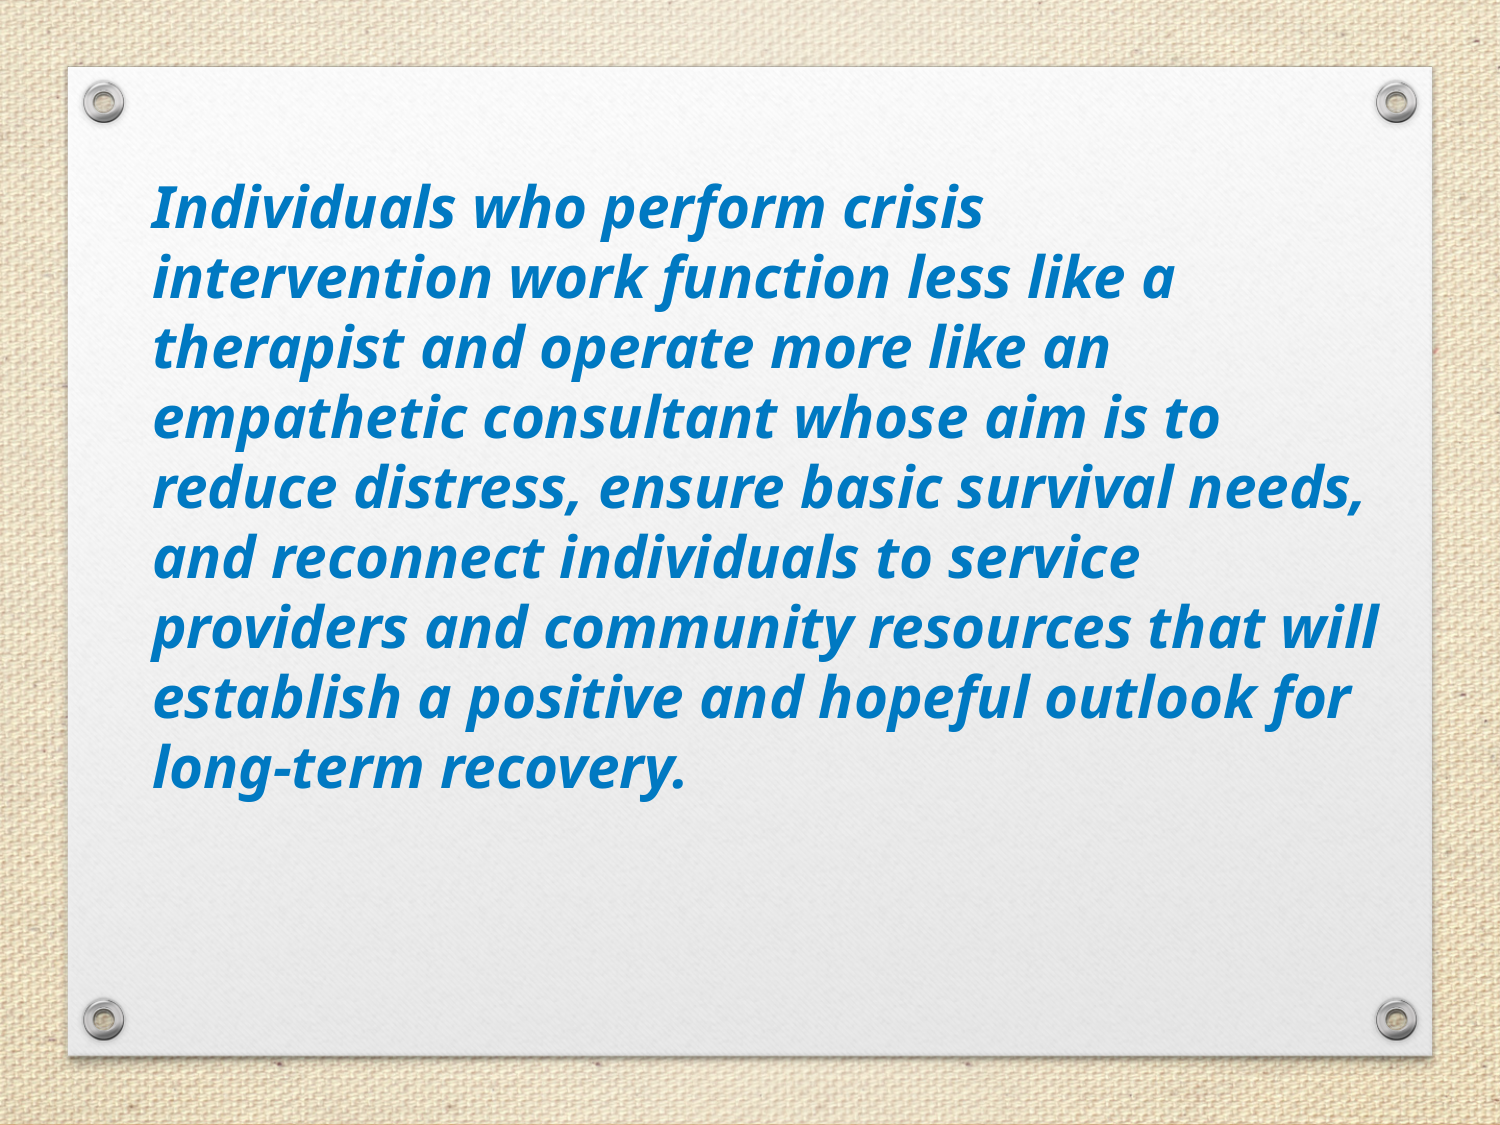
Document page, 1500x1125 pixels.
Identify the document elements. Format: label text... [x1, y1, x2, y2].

picture [0, 0, 1500, 1125]
text_box Individuals who perform crisis intervention work function less like a therapist and operate more like an empathetic consultant whose aim is to reduce distress, ensure basic survival needs, and reconnect individuals to service providers and community resources that will establish a positive and hopeful outlook for long-term recovery. [137, 162, 1400, 948]
